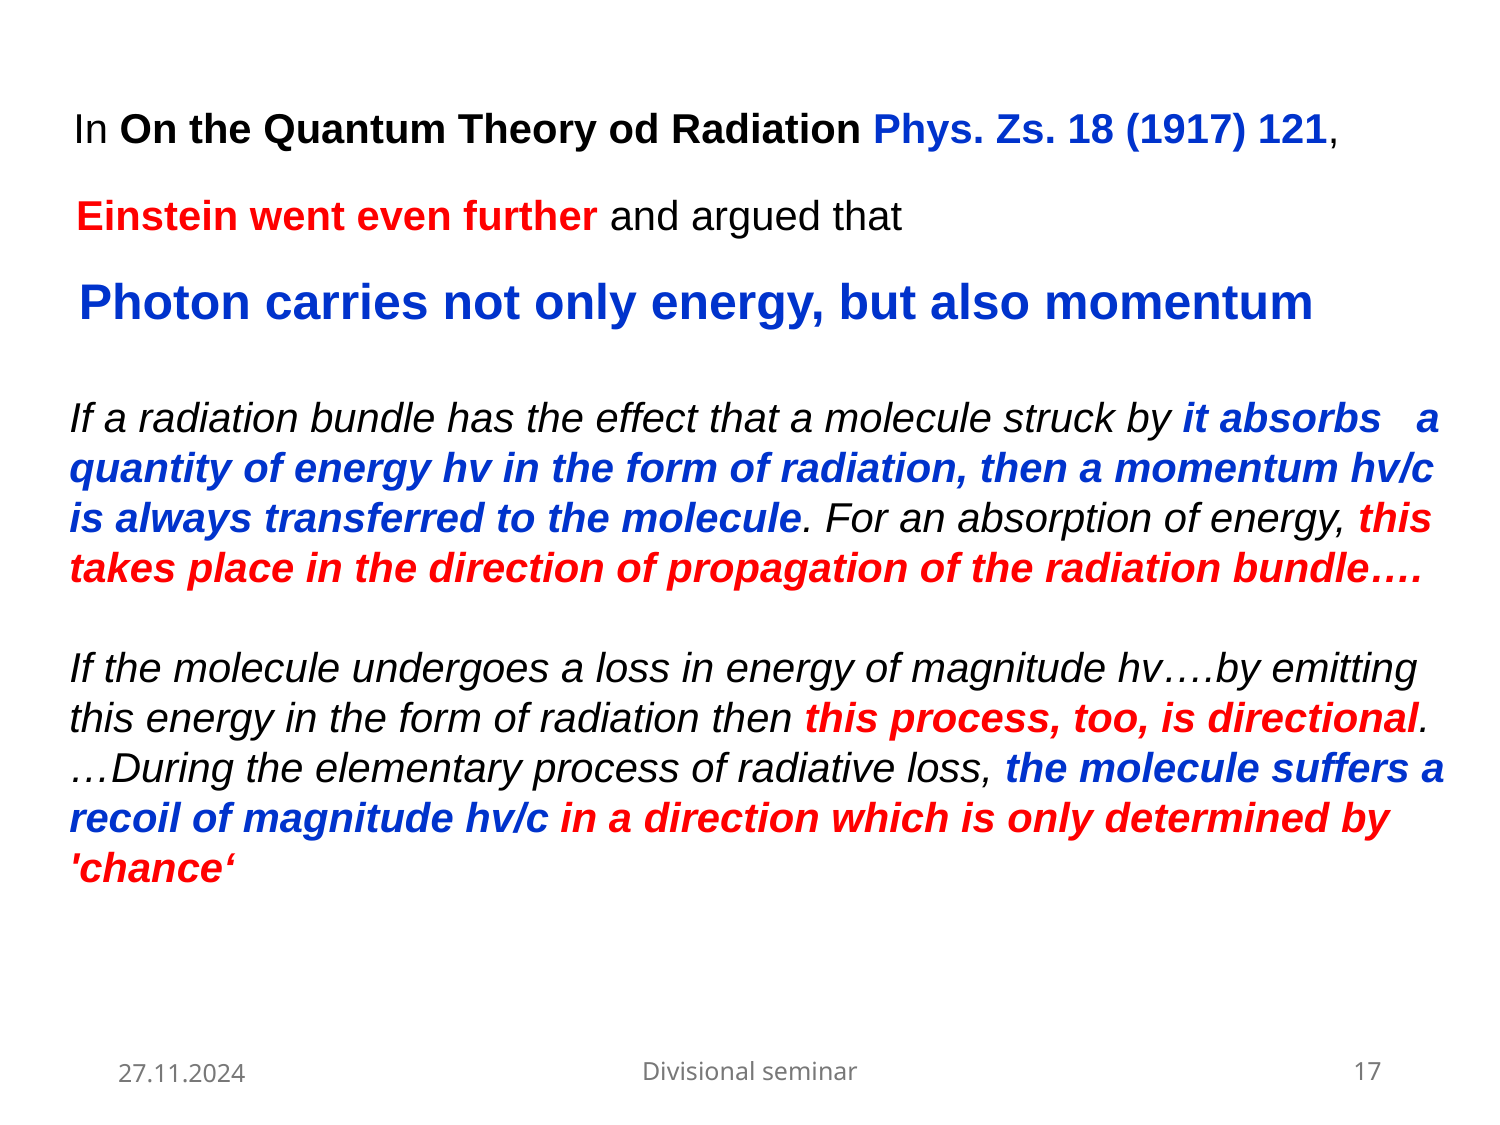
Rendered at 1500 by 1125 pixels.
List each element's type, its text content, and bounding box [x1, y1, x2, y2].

slide_number 17 [1059, 1042, 1397, 1103]
text_box In On the Quantum Theory od Radiation Phys. Zs. 18 (1917) 121, [58, 94, 1500, 160]
text_box If a radiation bundle has the effect that a molecule struck by it absorbs a quantity of energy hv in the form of radiation, then a momentum hv/c is always transferred to the molecule. For an absorption of energy, this takes place in the direction of propagation of the radiation bundle…. If the molecule undergoes a loss in energy of magnitude hv….by emitting this energy in the form of radiation then this process, too, is directional. …During the elementary process of radiative loss, the molecule suffers a recoil of magnitude hv/c in a direction which is only determined by 'chance‘ [54, 383, 1469, 898]
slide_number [103, 1042, 441, 1103]
text_box Photon carries not only energy, but also momentum [64, 261, 1330, 337]
footer Divisional seminar [496, 1042, 1004, 1103]
text_box Einstein went even further and argued that [61, 181, 918, 247]
